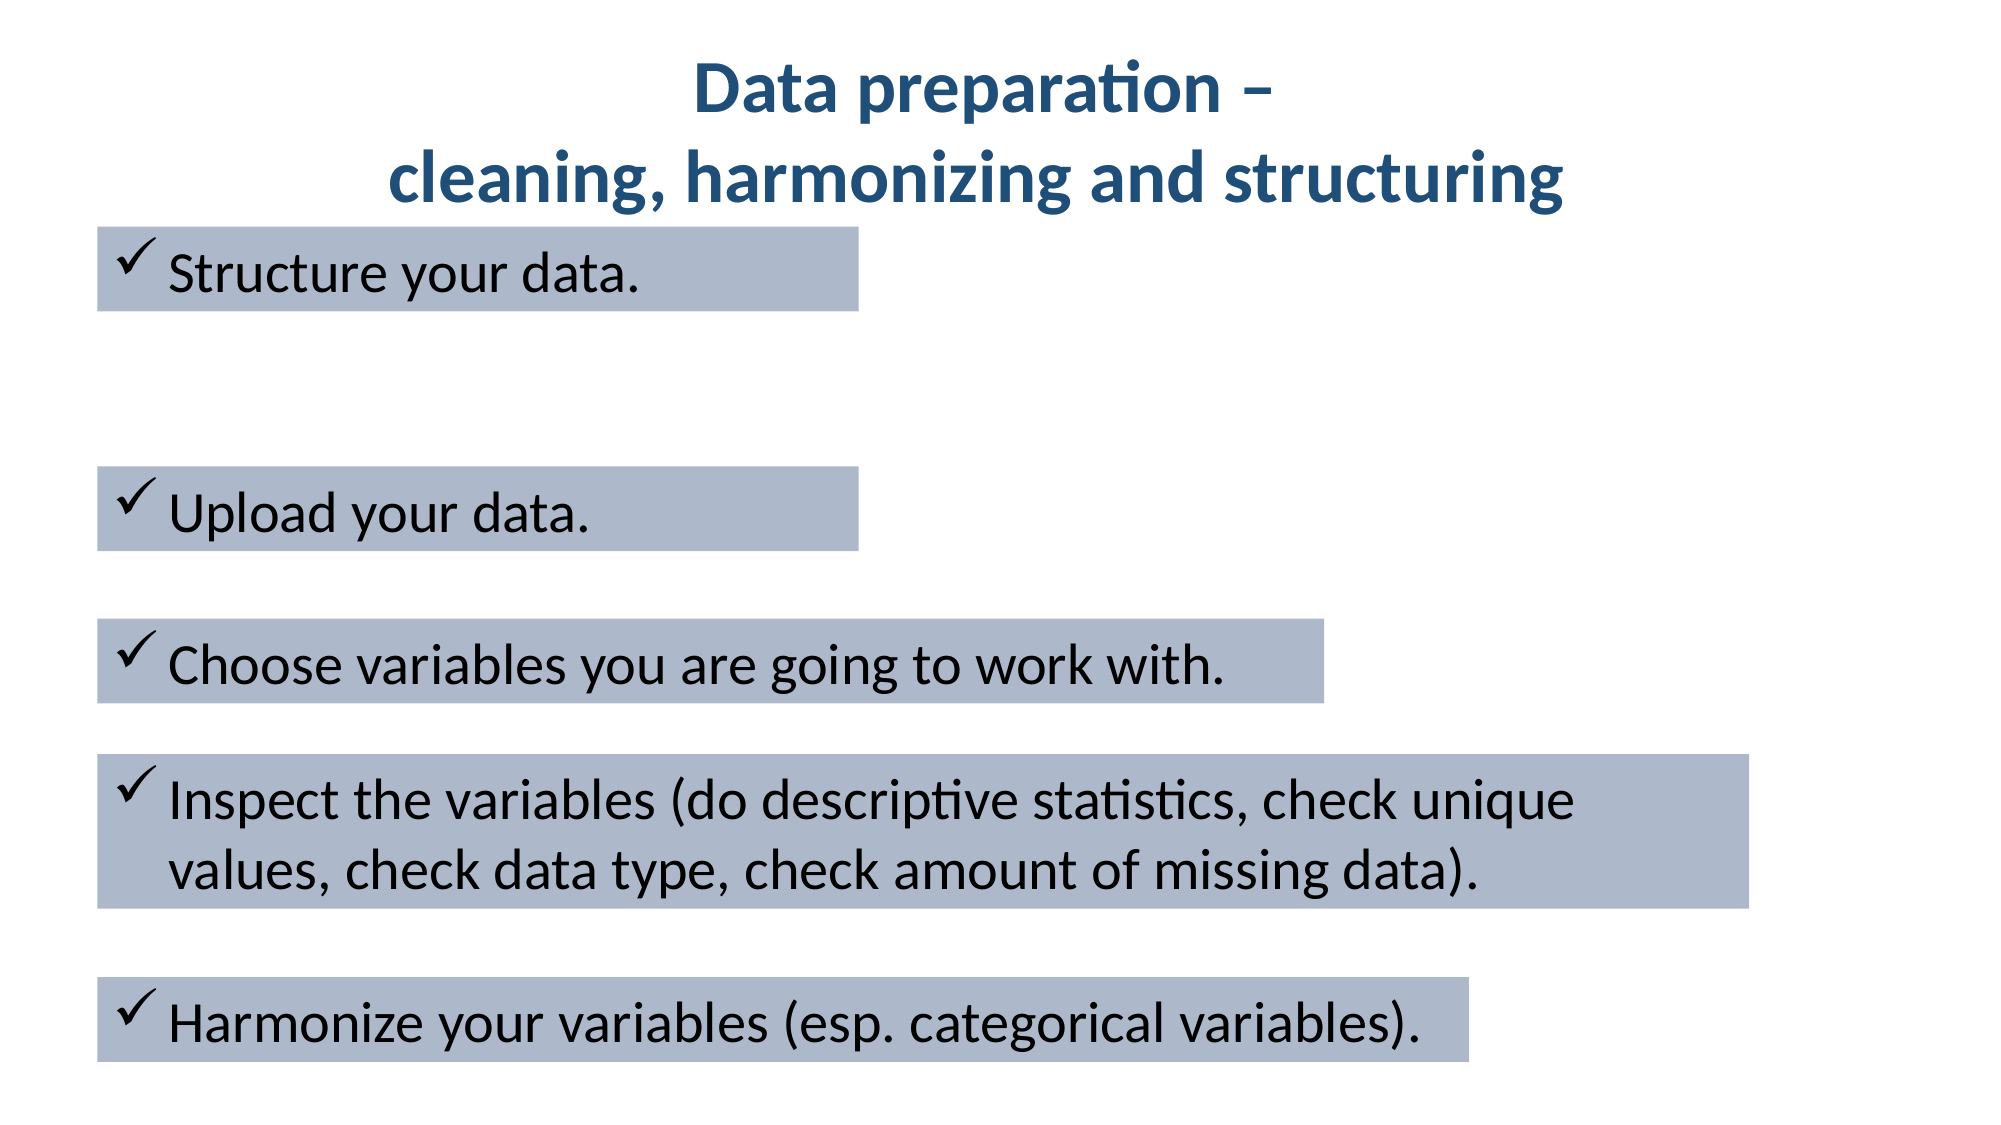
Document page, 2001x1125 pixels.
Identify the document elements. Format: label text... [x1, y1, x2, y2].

text_box Data preparation – cleaning, harmonizing and structuring [40, 29, 1931, 225]
text_box Harmonize your variables (esp. categorical variables). [97, 977, 1469, 1062]
text_box Inspect the variables (do descriptive statistics, check unique values, check data type, check amount of missing data). [97, 754, 1750, 909]
text_box Choose variables you are going to work with. [97, 618, 1325, 704]
text_box Structure your data. [97, 226, 859, 312]
text_box Upload your data. [97, 466, 859, 552]
